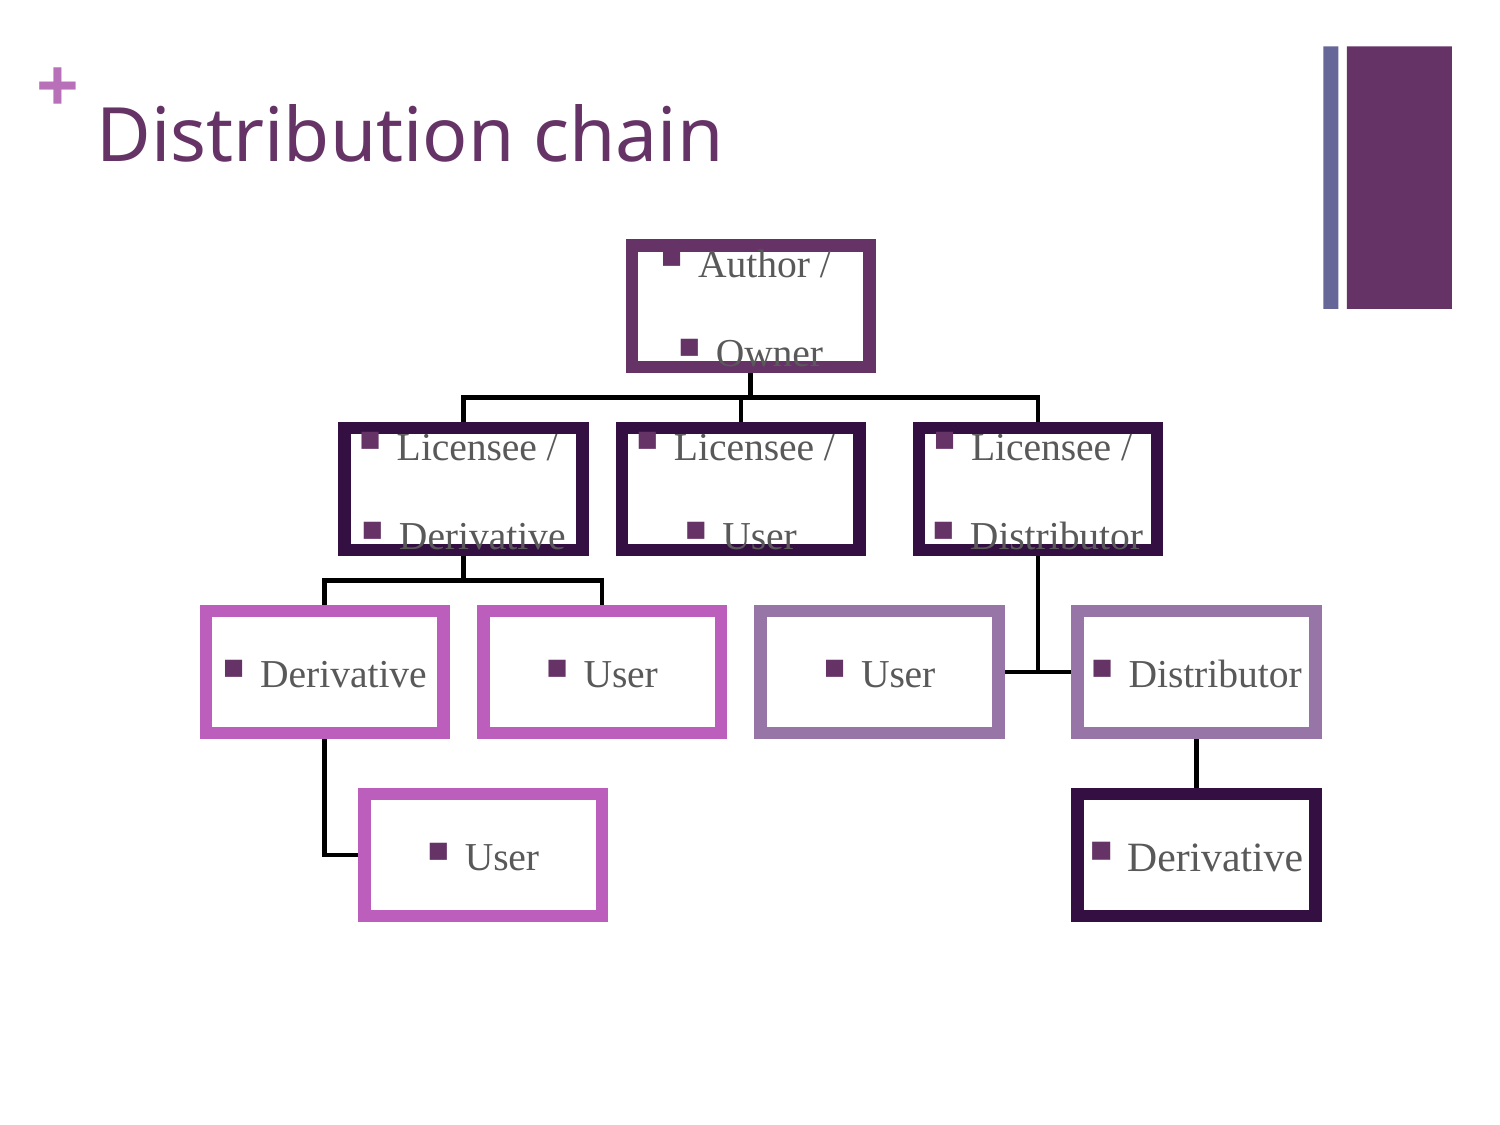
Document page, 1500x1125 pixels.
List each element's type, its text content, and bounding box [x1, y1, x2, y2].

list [205, 244, 1316, 917]
title Distribution chain [81, 79, 1322, 263]
